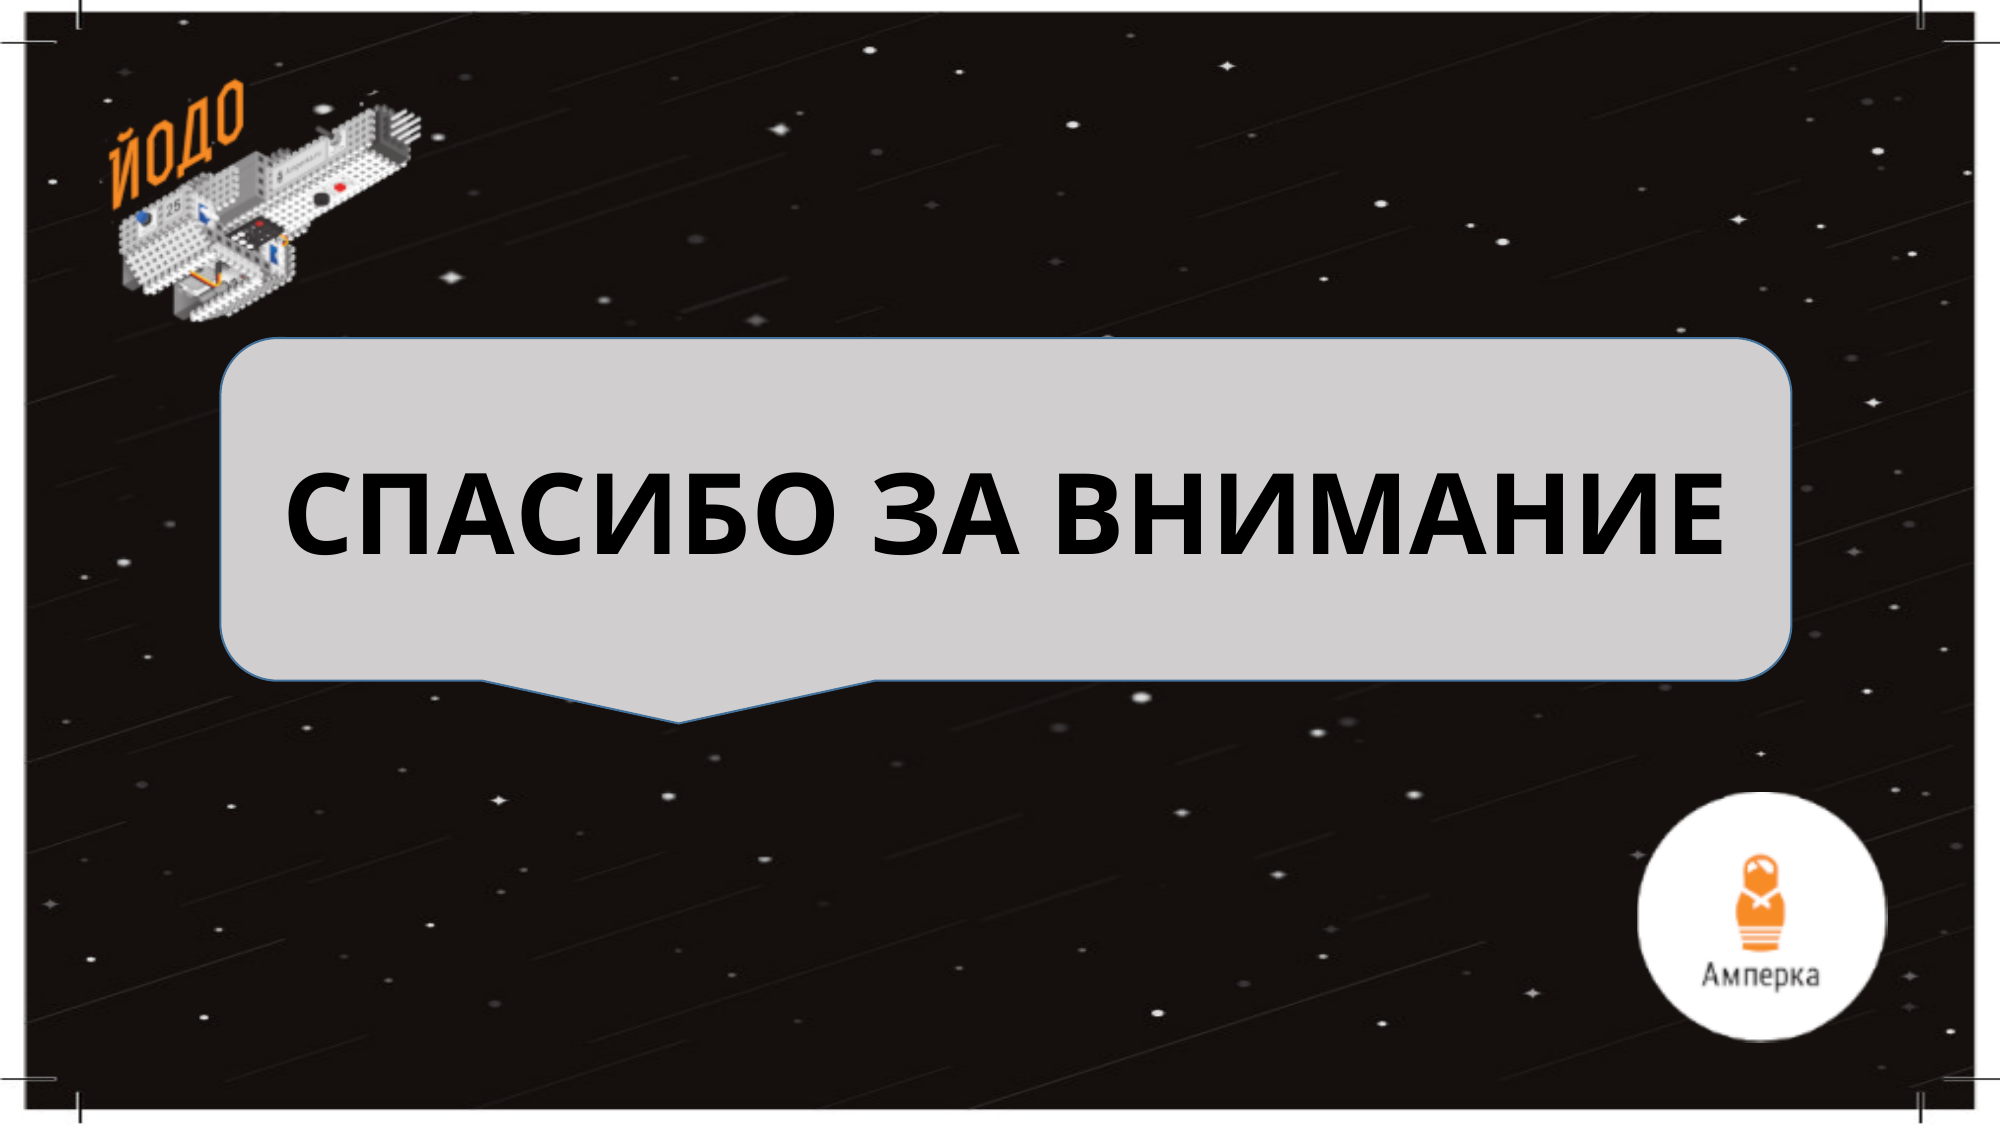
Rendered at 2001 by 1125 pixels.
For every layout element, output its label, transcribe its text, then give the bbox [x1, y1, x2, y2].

picture [0, 0, 2000, 1125]
text_box СПАСИБО ЗА ВНИМАНИЕ [219, 336, 1793, 725]
